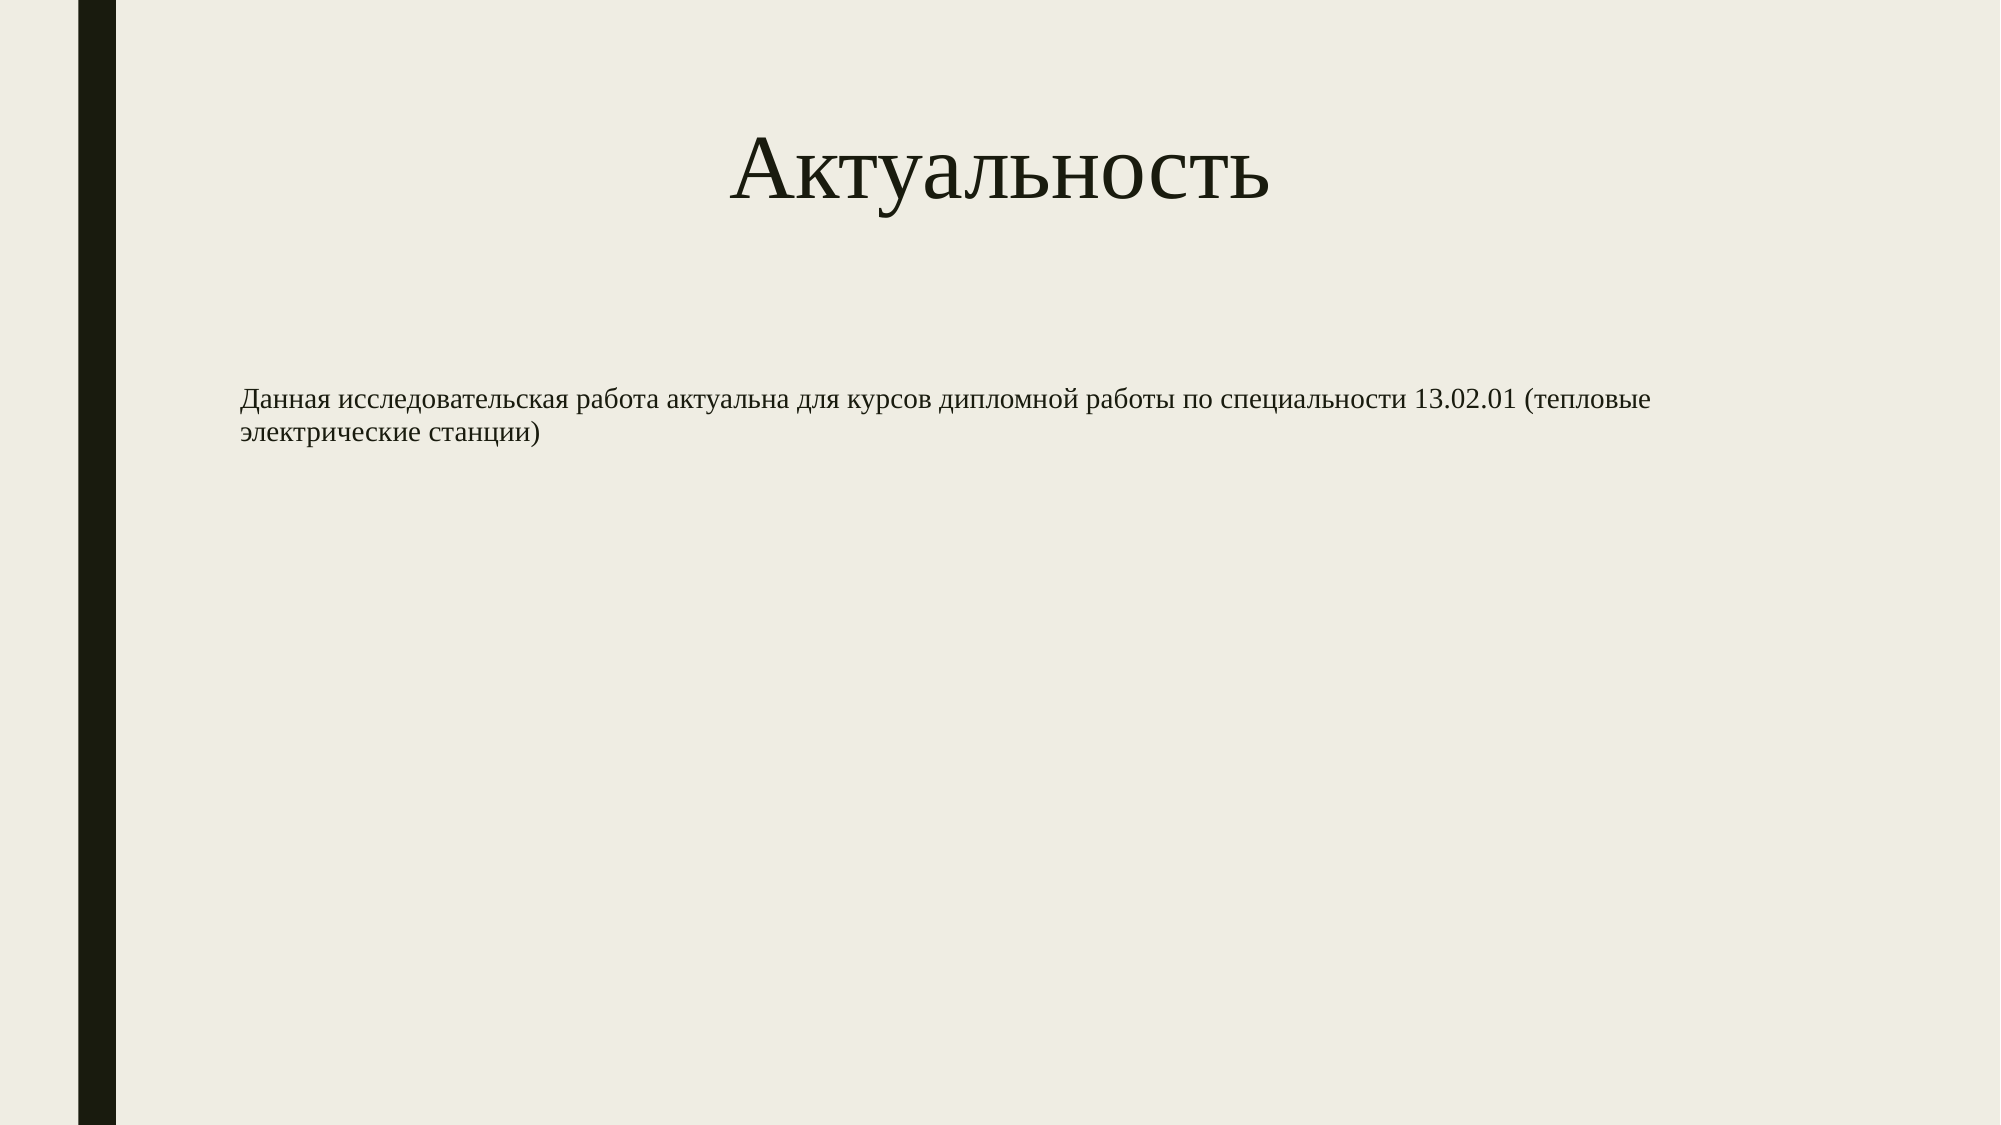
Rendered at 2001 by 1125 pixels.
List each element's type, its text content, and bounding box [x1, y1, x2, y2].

list Данная исследовательская работа актуальна для курсов дипломной работы по специальности 13.02.01 (тепловые электрические станции) [225, 375, 1800, 963]
title Актуальность [225, 112, 1800, 357]
